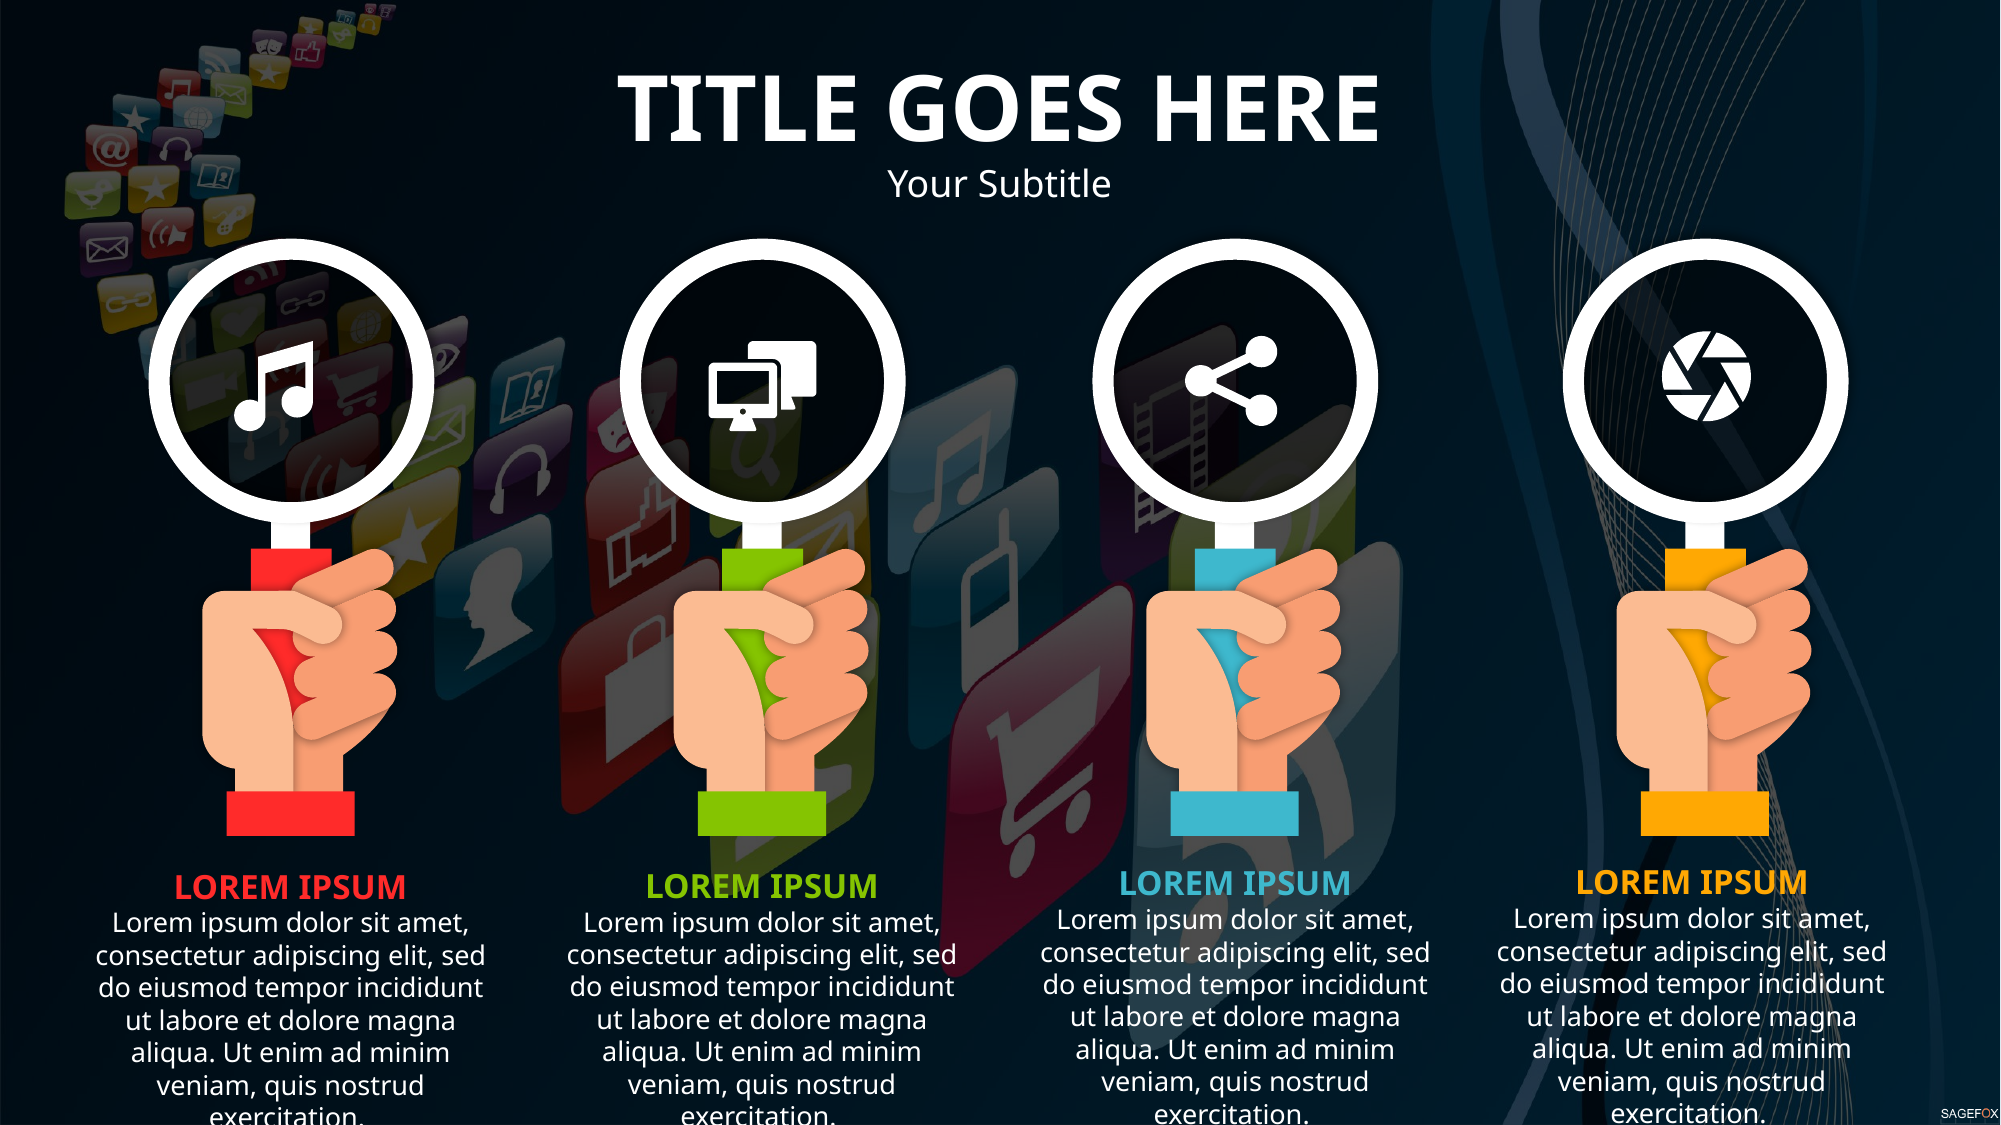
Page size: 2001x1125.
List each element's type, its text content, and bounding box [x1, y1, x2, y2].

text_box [708, 341, 817, 432]
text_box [1662, 331, 1751, 422]
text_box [1562, 238, 1849, 836]
picture [0, 0, 2001, 1125]
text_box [619, 238, 906, 836]
text_box LOREM IPSUM Lorem ipsum dolor sit amet, consectetur adipiscing elit, sed do eiusmod tempor incididunt ut labore et dolore magna aliqua. Ut enim ad minim veniam, quis nostrud exercitation. [1482, 856, 1902, 1125]
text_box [148, 238, 435, 836]
text_box LOREM IPSUM Lorem ipsum dolor sit amet, consectetur adipiscing elit, sed do eiusmod tempor incididunt ut labore et dolore magna aliqua. Ut enim ad minim veniam, quis nostrud exercitation. [81, 860, 501, 1125]
text_box LOREM IPSUM Lorem ipsum dolor sit amet, consectetur adipiscing elit, sed do eiusmod tempor incididunt ut labore et dolore magna aliqua. Ut enim ad minim veniam, quis nostrud exercitation. [552, 859, 972, 1125]
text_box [1092, 238, 1379, 836]
text_box LOREM IPSUM Lorem ipsum dolor sit amet, consectetur adipiscing elit, sed do eiusmod tempor incididunt ut labore et dolore magna aliqua. Ut enim ad minim veniam, quis nostrud exercitation. [1025, 857, 1445, 1125]
text_box TITLE GOES HERE Your Subtitle [548, 42, 1452, 212]
